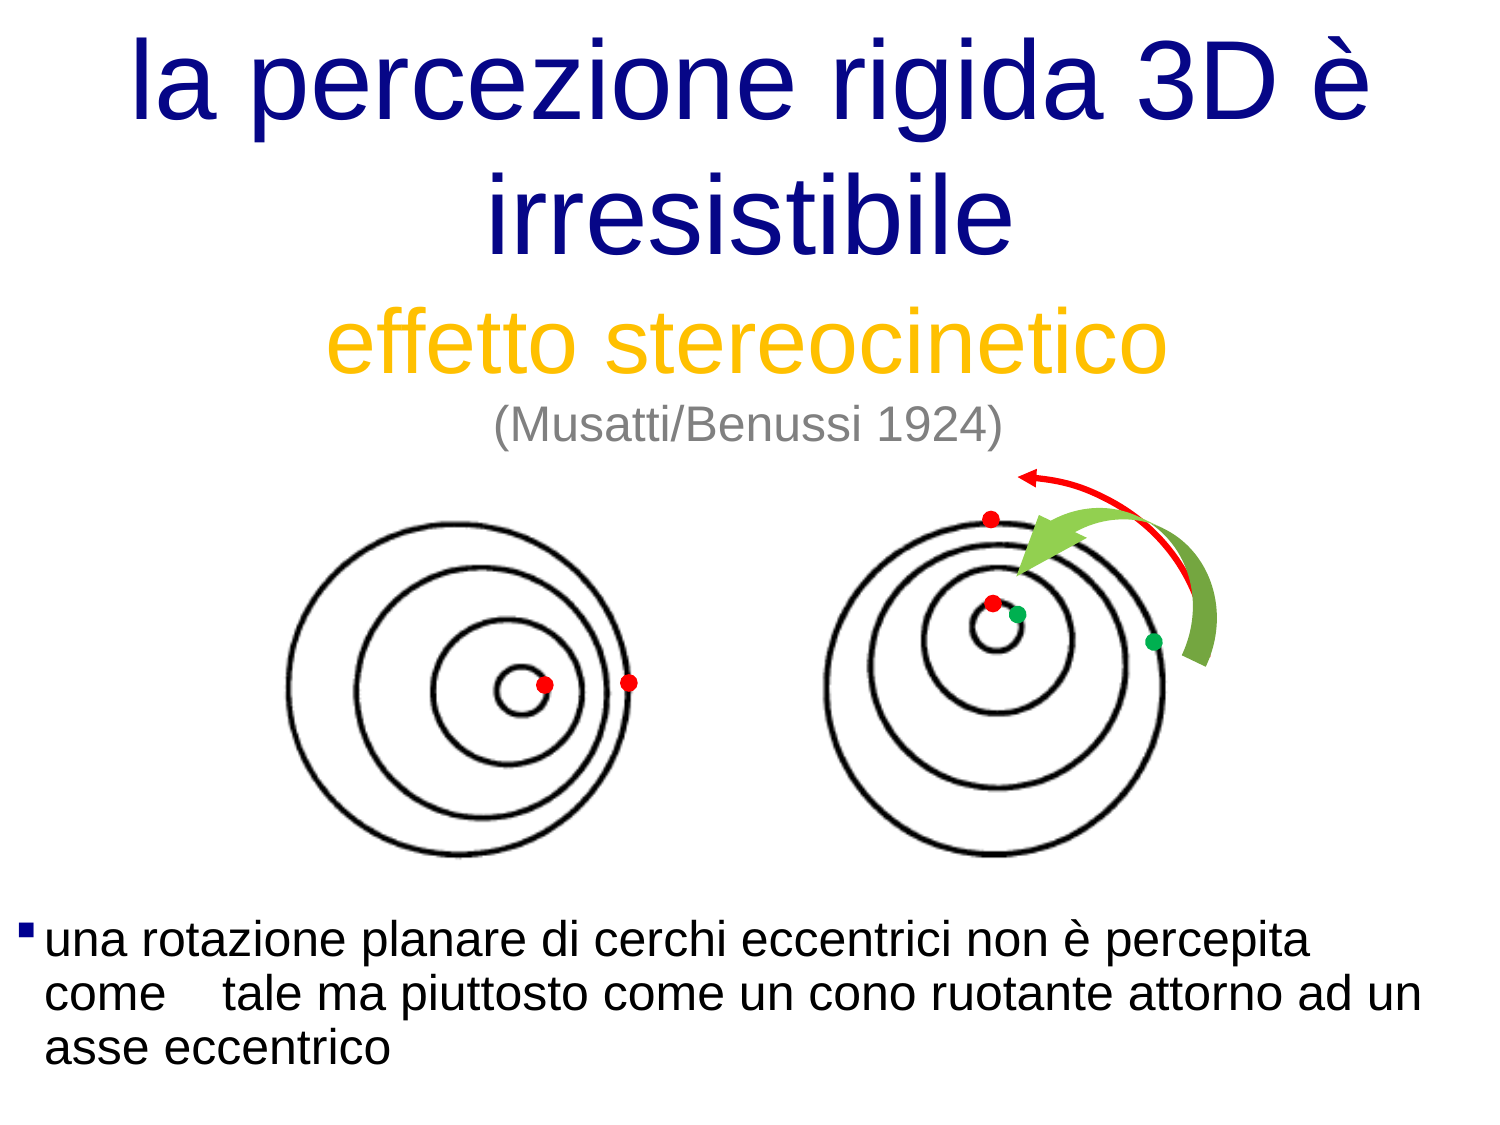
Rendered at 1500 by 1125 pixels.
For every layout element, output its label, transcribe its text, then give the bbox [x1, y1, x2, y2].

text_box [1003, 514, 1241, 640]
text_box la percezione rigida 3D è irresistibile [112, 0, 1389, 274]
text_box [941, 551, 1003, 572]
text_box [1016, 471, 1129, 513]
text_box effetto stereocinetico (Musatti/Benussi 1924) [0, 274, 1500, 459]
text_box una rotazione planare di cerchi eccentrici non è percepita come tale ma piuttosto come un cono ruotante attorno ad un asse eccentrico [0, 905, 1458, 1083]
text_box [536, 674, 638, 694]
picture [249, 513, 1258, 894]
